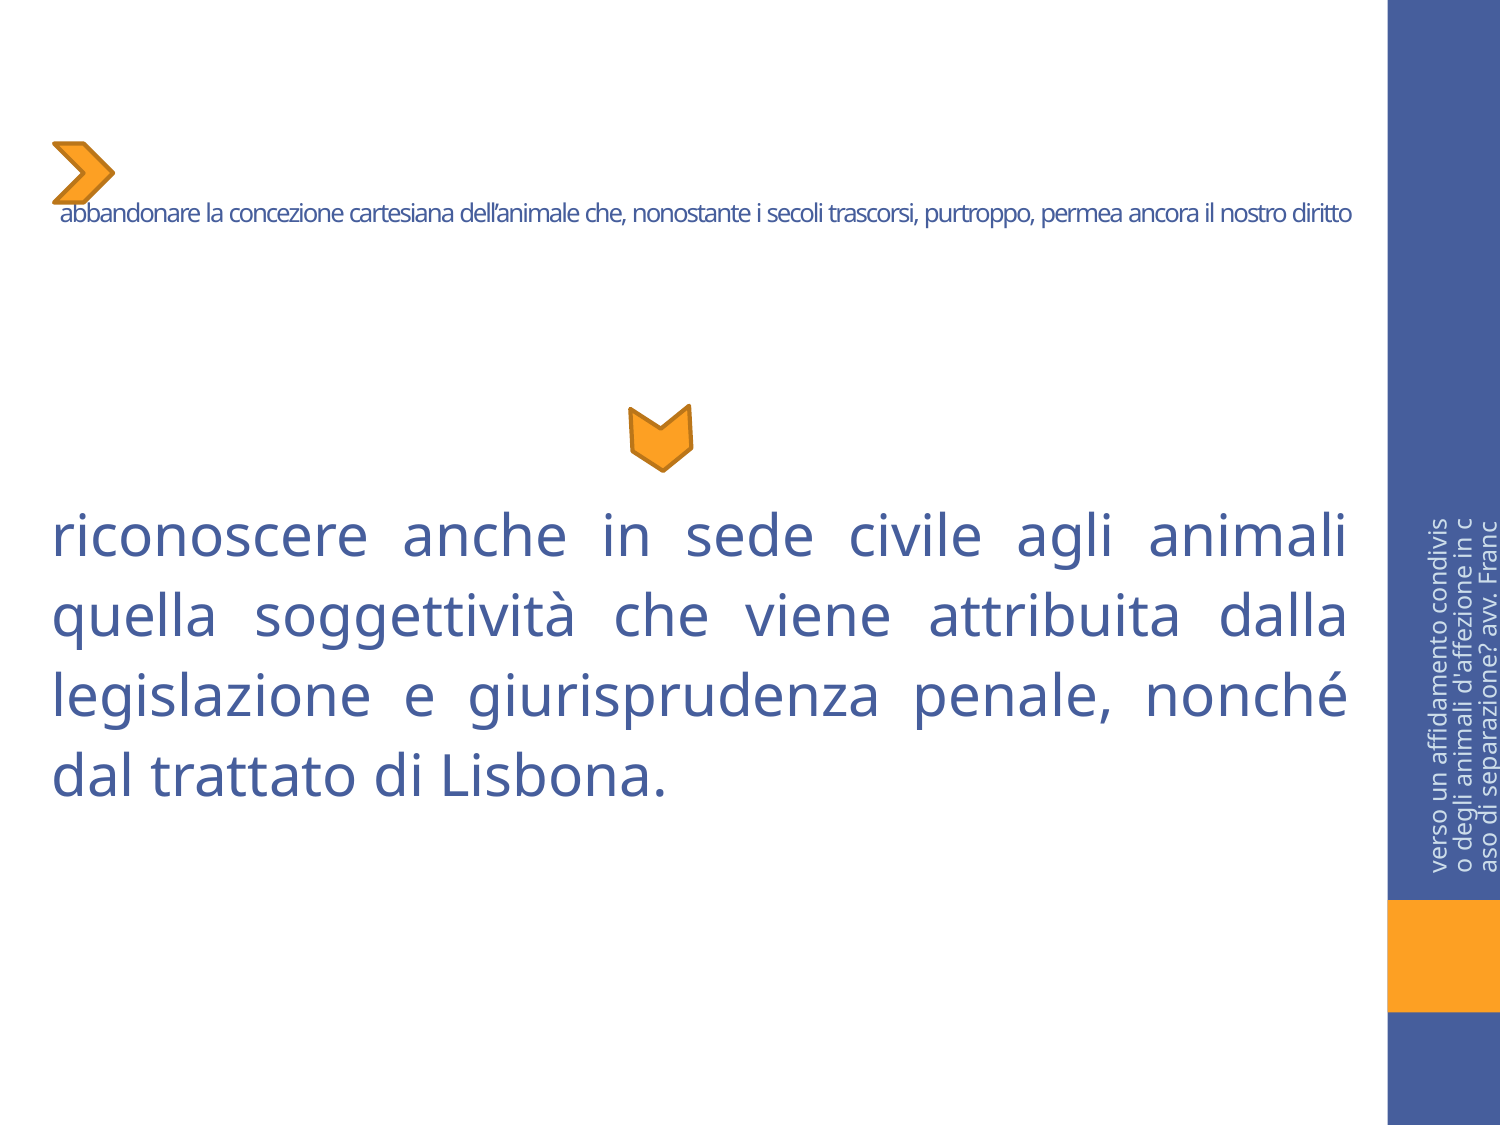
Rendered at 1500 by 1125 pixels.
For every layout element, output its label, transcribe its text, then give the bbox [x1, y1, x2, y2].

footer verso un affidamento condiviso degli animali d'affezione in caso di separazione? avv. Francesca Mandarini [1408, 500, 1469, 889]
text_box [52, 141, 116, 205]
list riconoscere anche in sede civile agli animali quella soggettività che viene attribuita dalla legislazione e giurisprudenza penale, nonché dal trattato di Lisbona. [17, 479, 1365, 1106]
text_box [628, 403, 694, 473]
title abbandonare la concezione cartesiana dell’animale che, nonostante i secoli trascorsi, purtroppo, permea ancora il nostro diritto [0, 45, 1376, 268]
